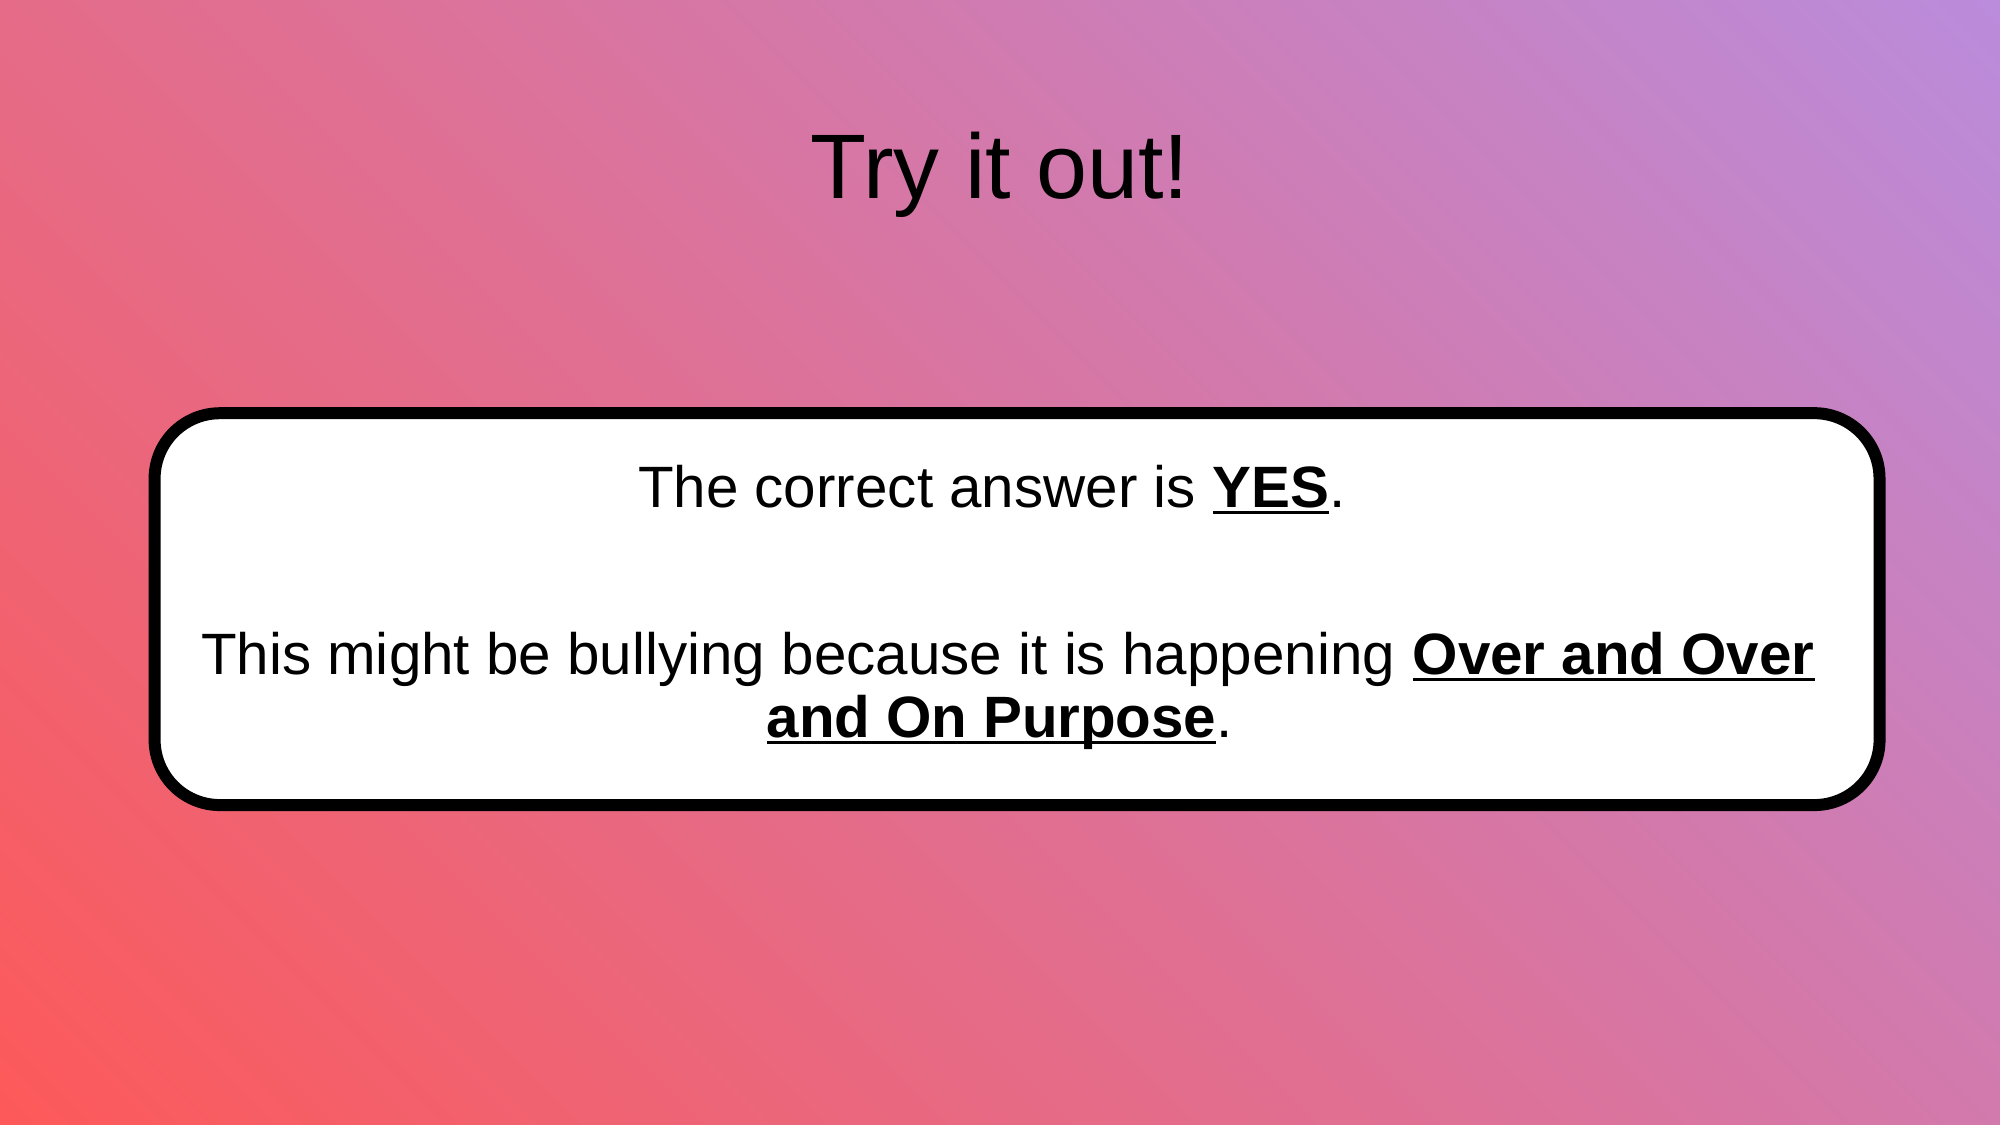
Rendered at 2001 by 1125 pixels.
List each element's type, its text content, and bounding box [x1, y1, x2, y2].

text_box [160, 412, 1881, 807]
title Try it out! [137, 59, 1863, 278]
list The correct answer is YES. This might be bullying because it is happening Over and Over and On Purpose. [137, 449, 1863, 769]
